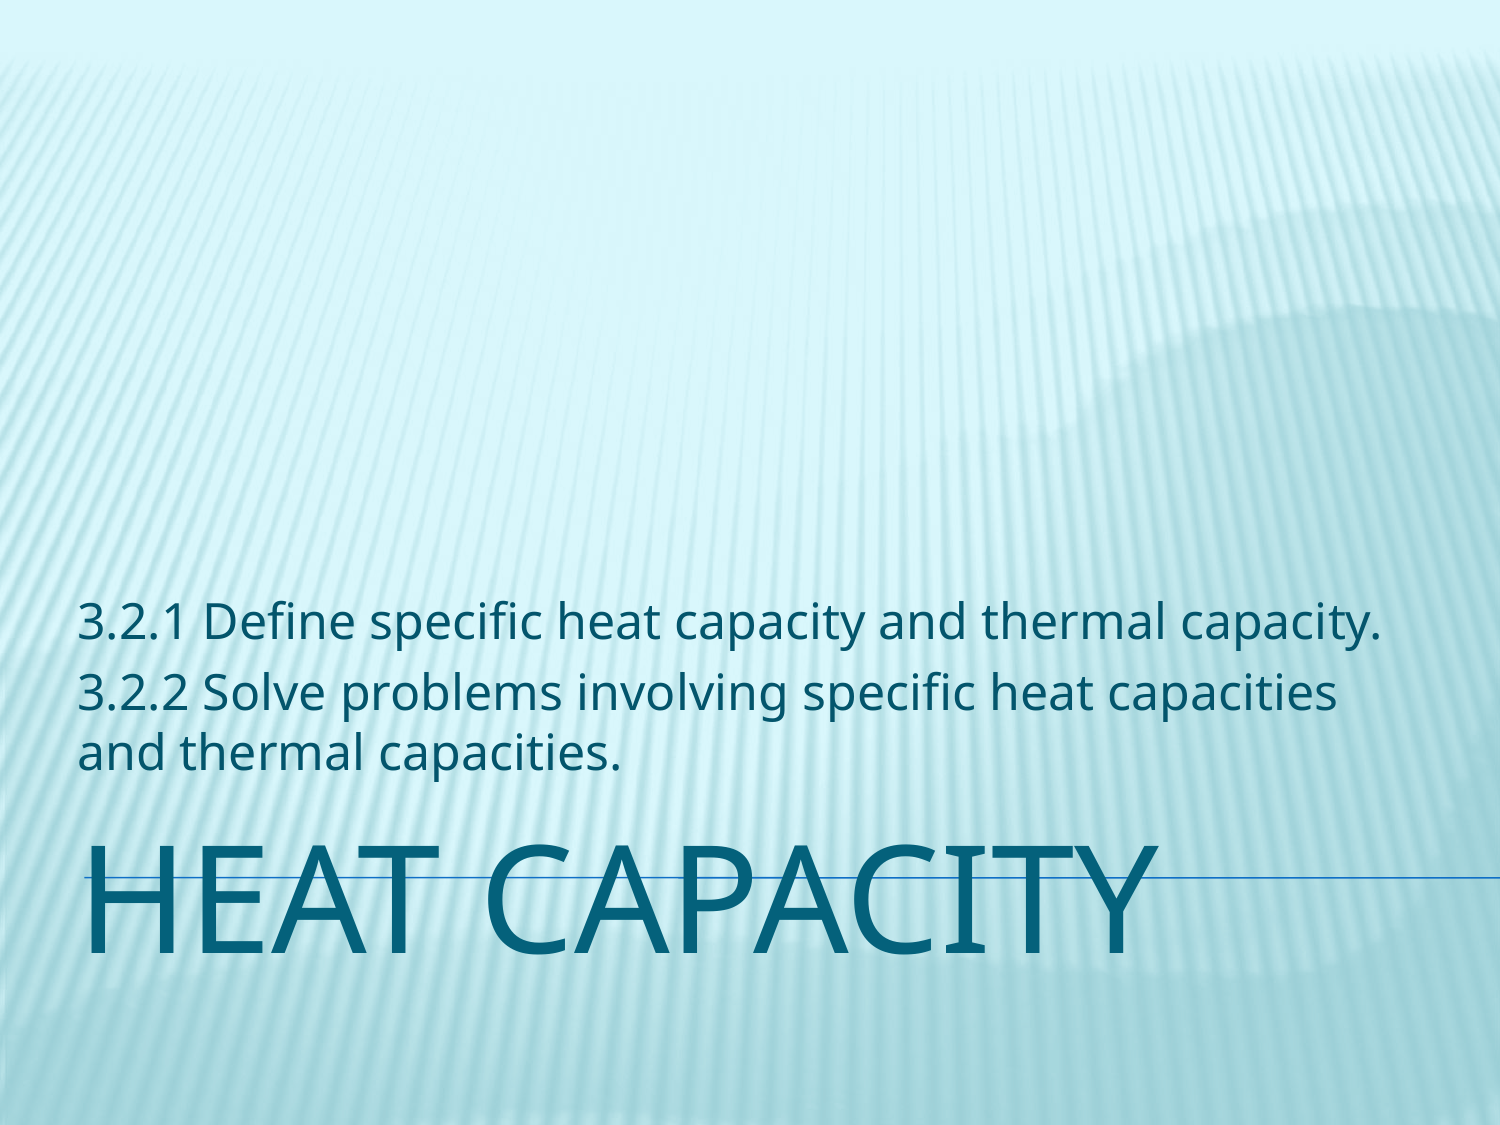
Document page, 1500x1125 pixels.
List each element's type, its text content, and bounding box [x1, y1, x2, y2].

title Heat capacity [62, 796, 1450, 997]
subtitle 3.2.1 Define specific heat capacity and thermal capacity. 3.2.2 Solve problems involving specific heat capacities and thermal capacities. [62, 87, 1450, 788]
